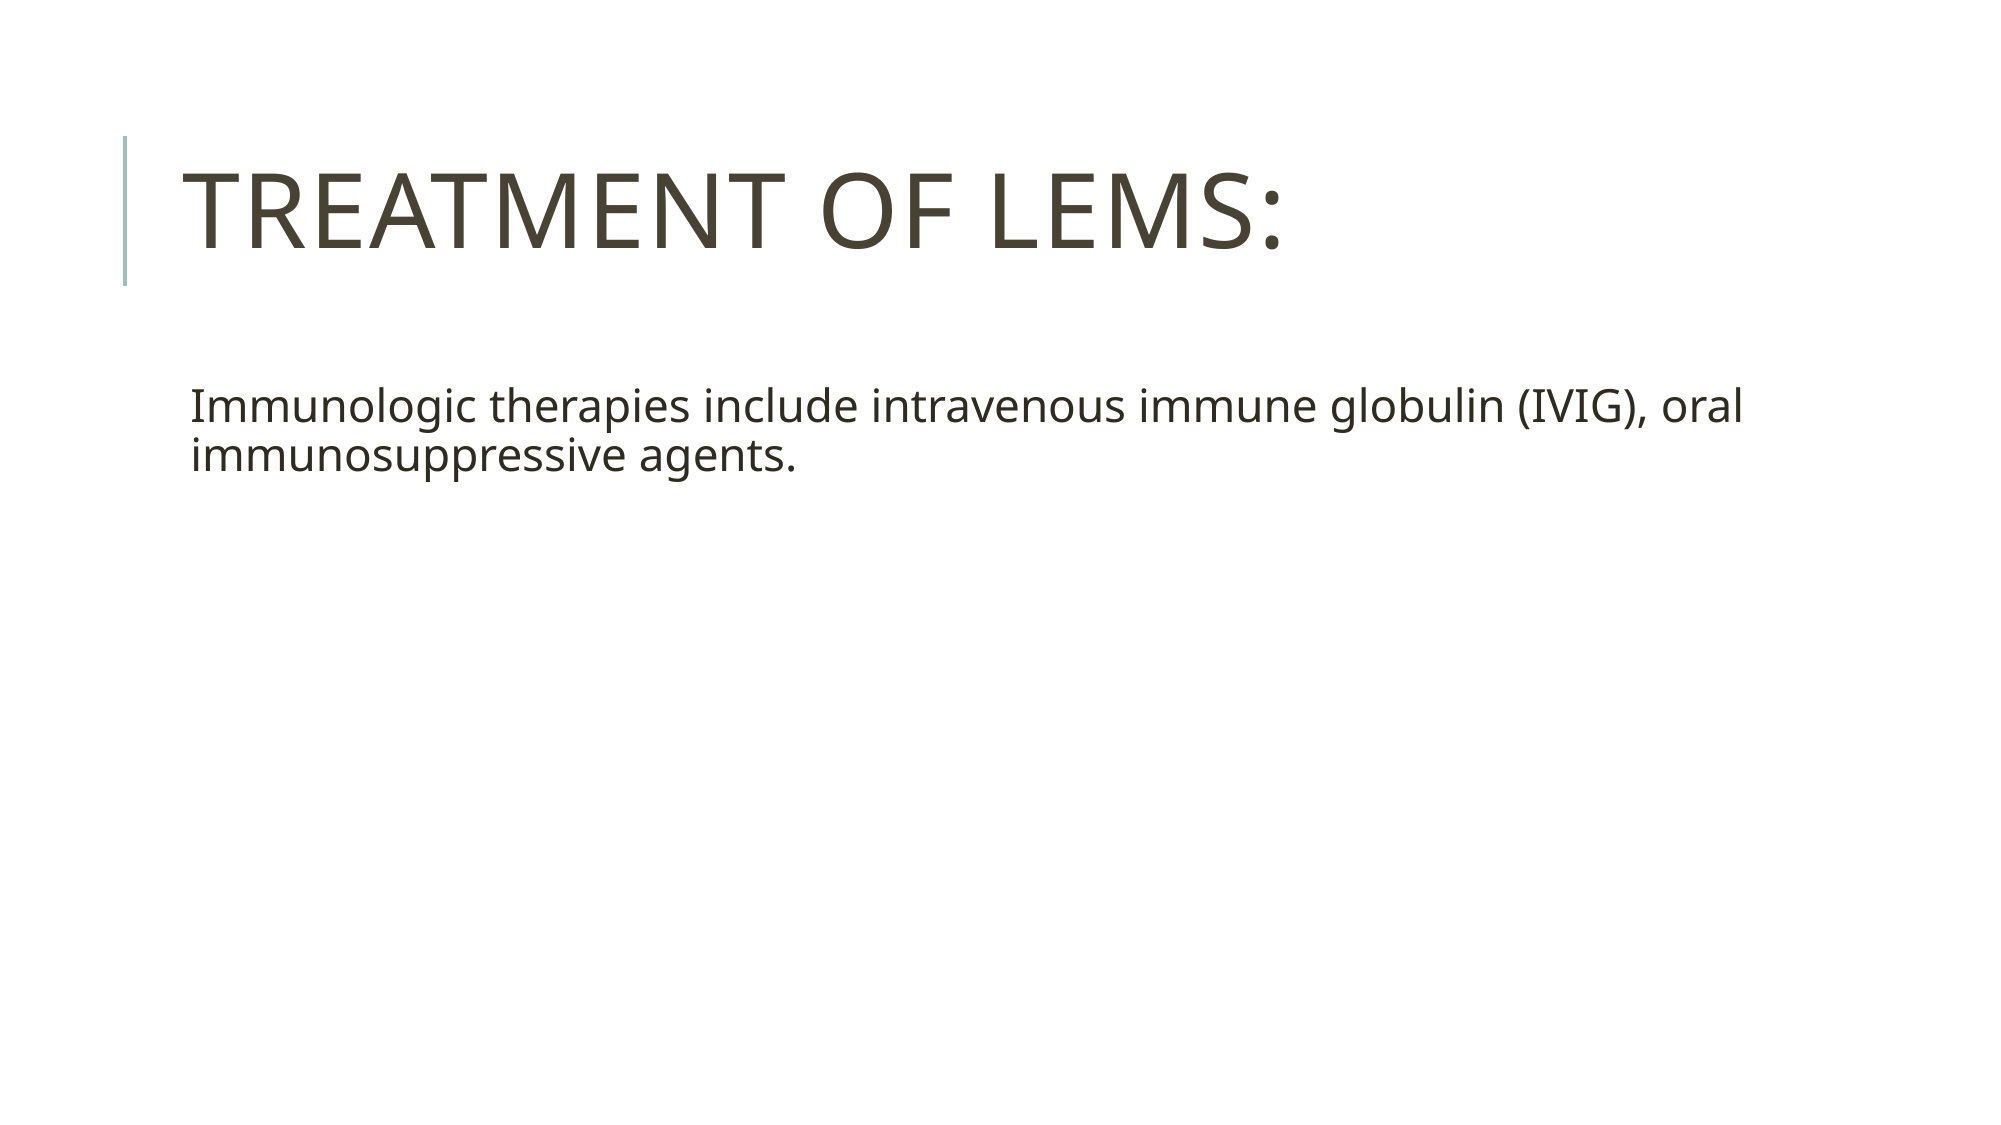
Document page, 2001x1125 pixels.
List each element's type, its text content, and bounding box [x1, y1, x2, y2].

title Treatment of lems: [168, 96, 1763, 342]
list Immunologic therapies include intravenous immune globulin (IVIG), oral immunosuppressive agents. [168, 375, 1763, 1035]
